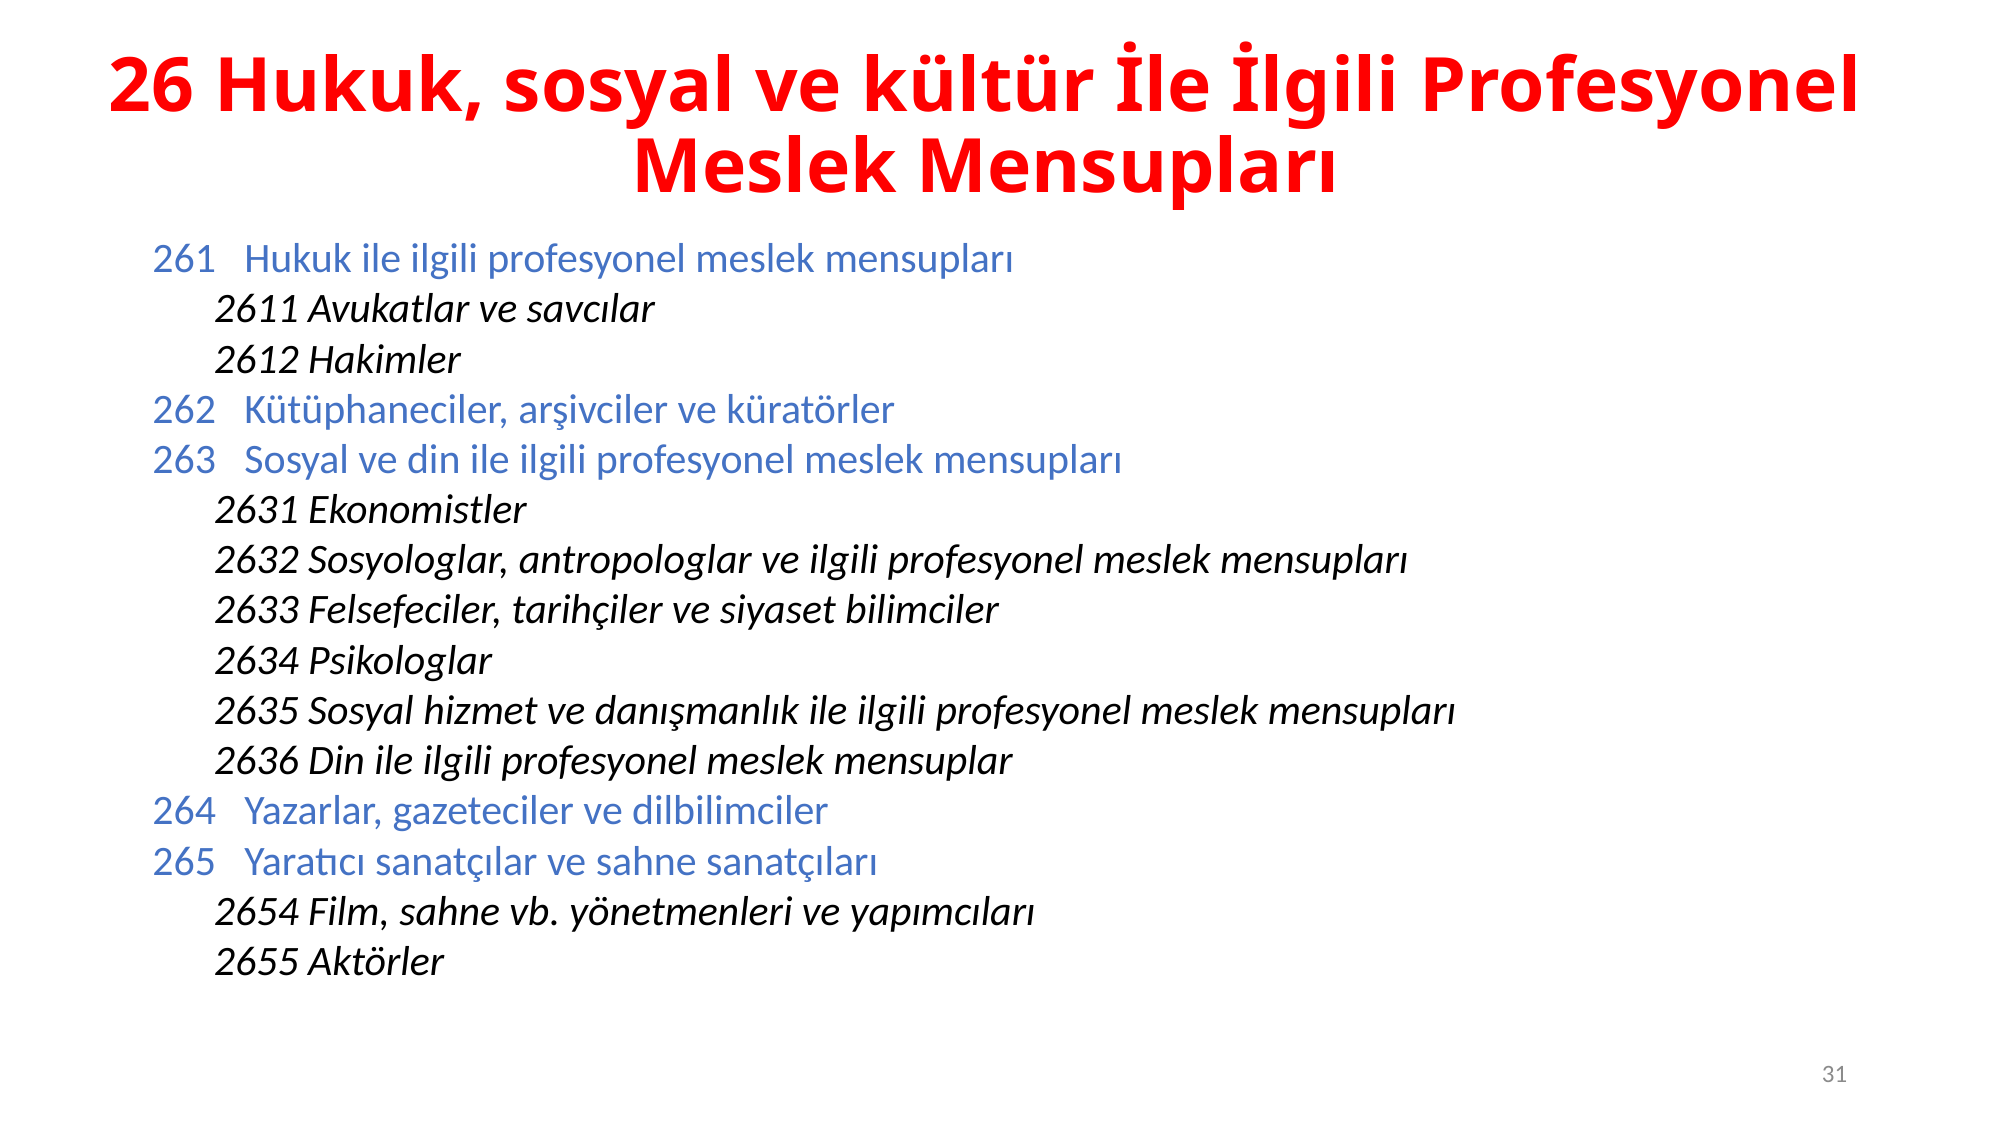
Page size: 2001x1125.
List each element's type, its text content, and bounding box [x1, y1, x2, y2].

list 261 Hukuk ile ilgili profesyonel meslek mensupları 2611 Avukatlar ve savcılar 2612 Hakimler 262 Kütüphaneciler, arşivciler ve küratörler 263 Sosyal ve din ile ilgili profesyonel meslek mensupları 2631 Ekonomistler 2632 Sosyologlar, antropologlar ve ilgili profesyonel meslek mensupları 2633 Felsefeciler, tarihçiler ve siyaset bilimciler 2634 Psikologlar 2635 Sosyal hizmet ve danışmanlık ile ilgili profesyonel meslek mensupları 2636 Din ile ilgili profesyonel meslek mensuplar 264 Yazarlar, gazeteciler ve dilbilimciler 265 Yaratıcı sanatçılar ve sahne sanatçıları 2654 Film, sahne vb. yönetmenleri ve yapımcıları 2655 Aktörler [137, 229, 1881, 1003]
slide_number 31 [1412, 1042, 1863, 1103]
title 26 Hukuk, sosyal ve kültür İle İlgili Profesyonel Meslek Mensupları [90, 55, 1881, 199]
